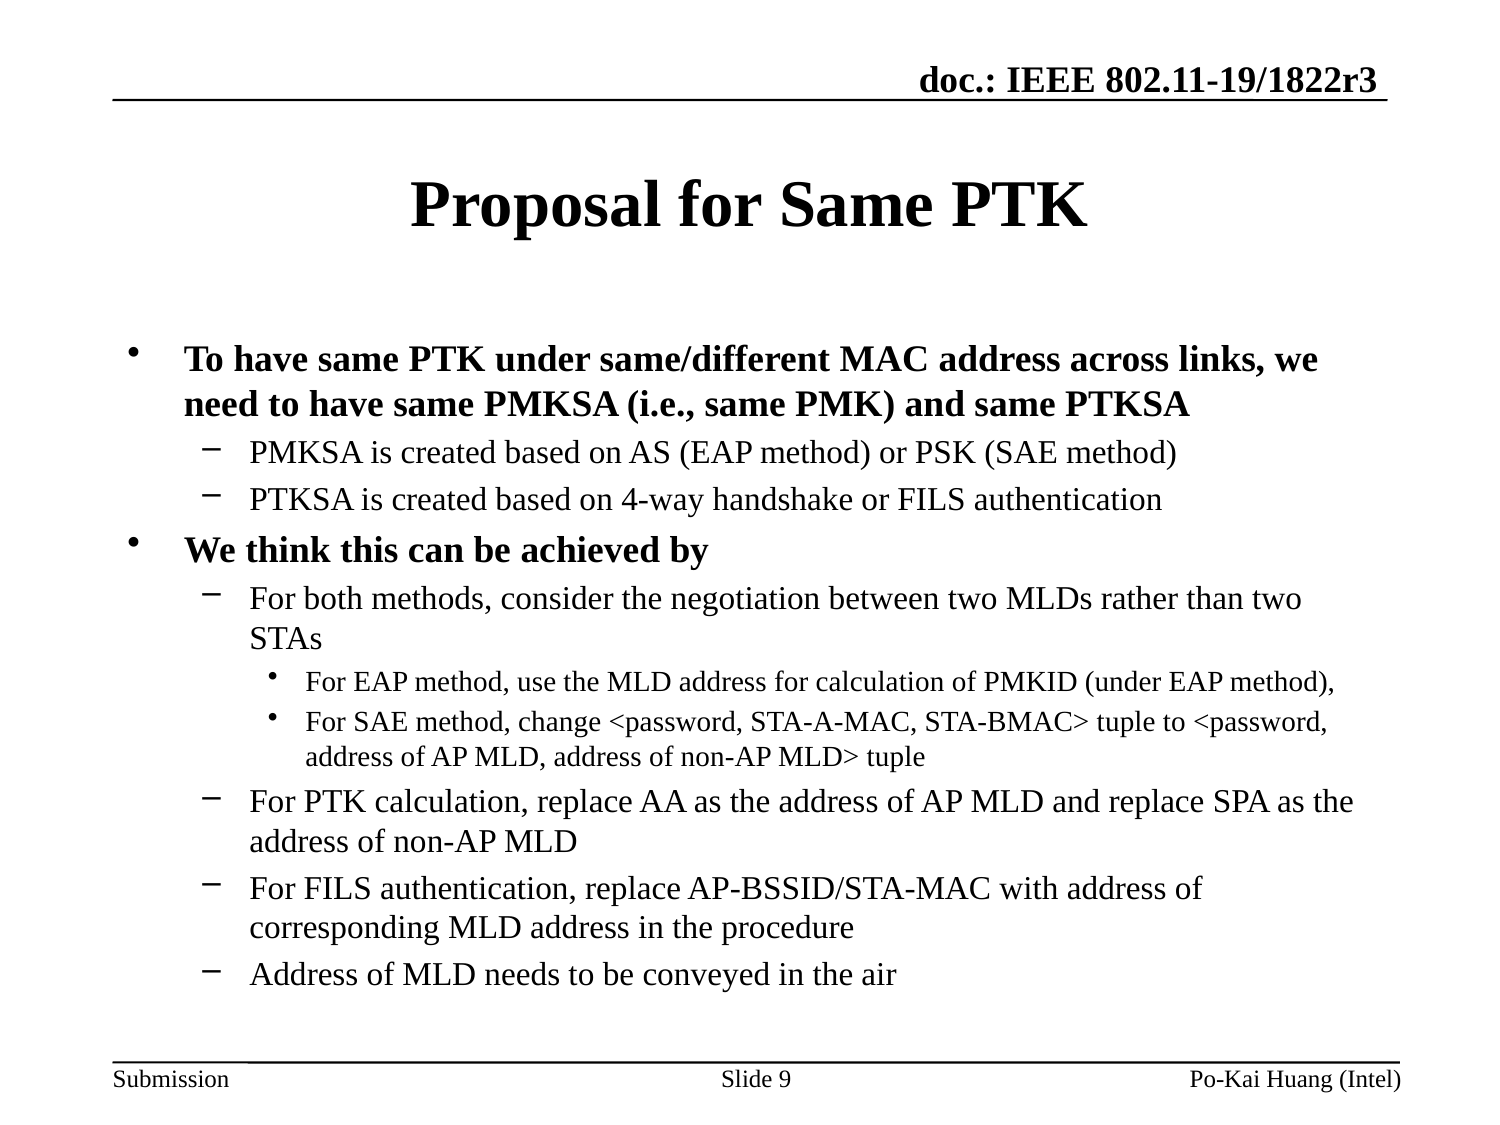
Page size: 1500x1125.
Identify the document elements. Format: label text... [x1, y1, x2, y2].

slide_number Slide 9 [712, 1061, 800, 1093]
list To have same PTK under same/different MAC address across links, we need to have same PMKSA (i.e., same PMK) and same PTKSA PMKSA is created based on AS (EAP method) or PSK (SAE method) PTKSA is created based on 4-way handshake or FILS authentication We think this can be achieved by For both methods, consider the negotiation between two MLDs rather than two STAs For EAP method, use the MLD address for calculation of PMKID (under EAP method), For SAE method, change <password, STA-A-MAC, STA-BMAC> tuple to <password, address of AP MLD, address of non-AP MLD> tuple For PTK calculation, replace AA as the address of AP MLD and replace SPA as the address of non-AP MLD For FILS authentication, replace AP-BSSID/STA-MAC with address of corresponding MLD address in the procedure Address of MLD needs to be conveyed in the air [112, 326, 1388, 1002]
footer Po-Kai Huang (Intel) [1186, 1061, 1402, 1093]
title Proposal for Same PTK [112, 112, 1388, 288]
